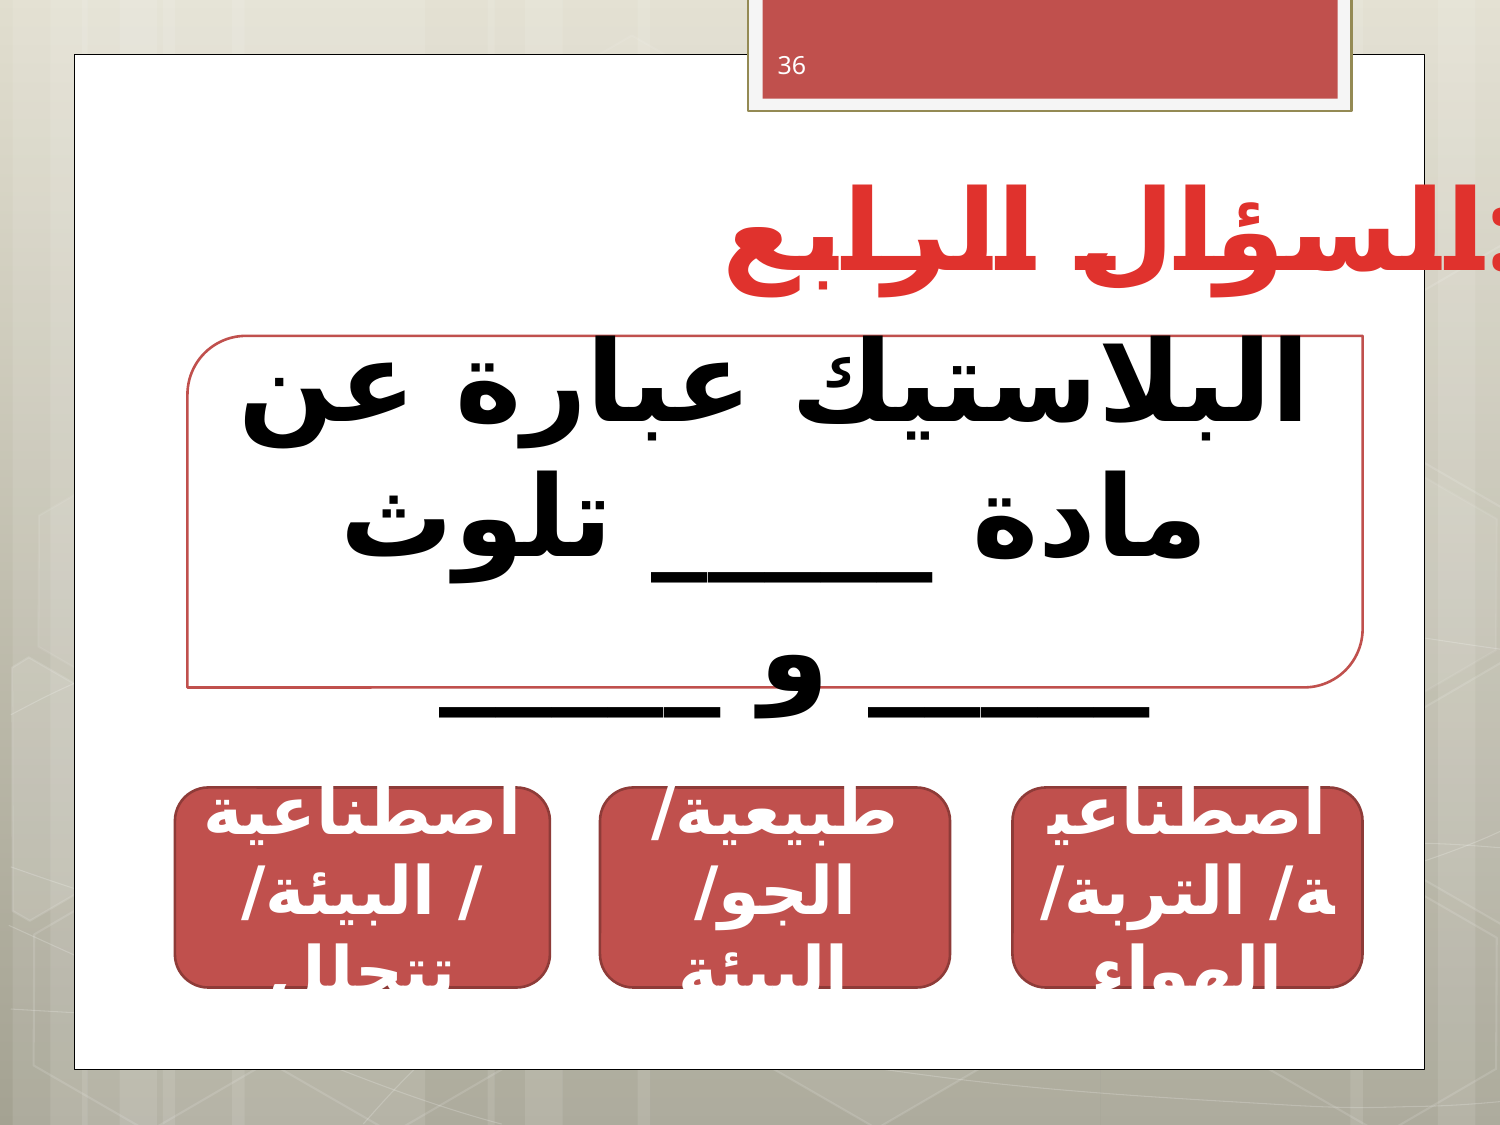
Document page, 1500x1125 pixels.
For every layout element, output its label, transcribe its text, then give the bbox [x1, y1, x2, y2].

slide_number 36 [762, 36, 982, 97]
text_box البلاستيك عبارة عن مادة _____ تلوث _____ و _____ [186, 334, 1364, 689]
text_box طبيعية/ الجو/ البيئة [598, 786, 952, 989]
text_box السؤال الرابع: [707, 149, 1500, 300]
text_box اصطناعية/ البيئة/ تتحلل [173, 786, 552, 989]
text_box اصطناعية/ التربة/ الهواء [1011, 786, 1364, 989]
